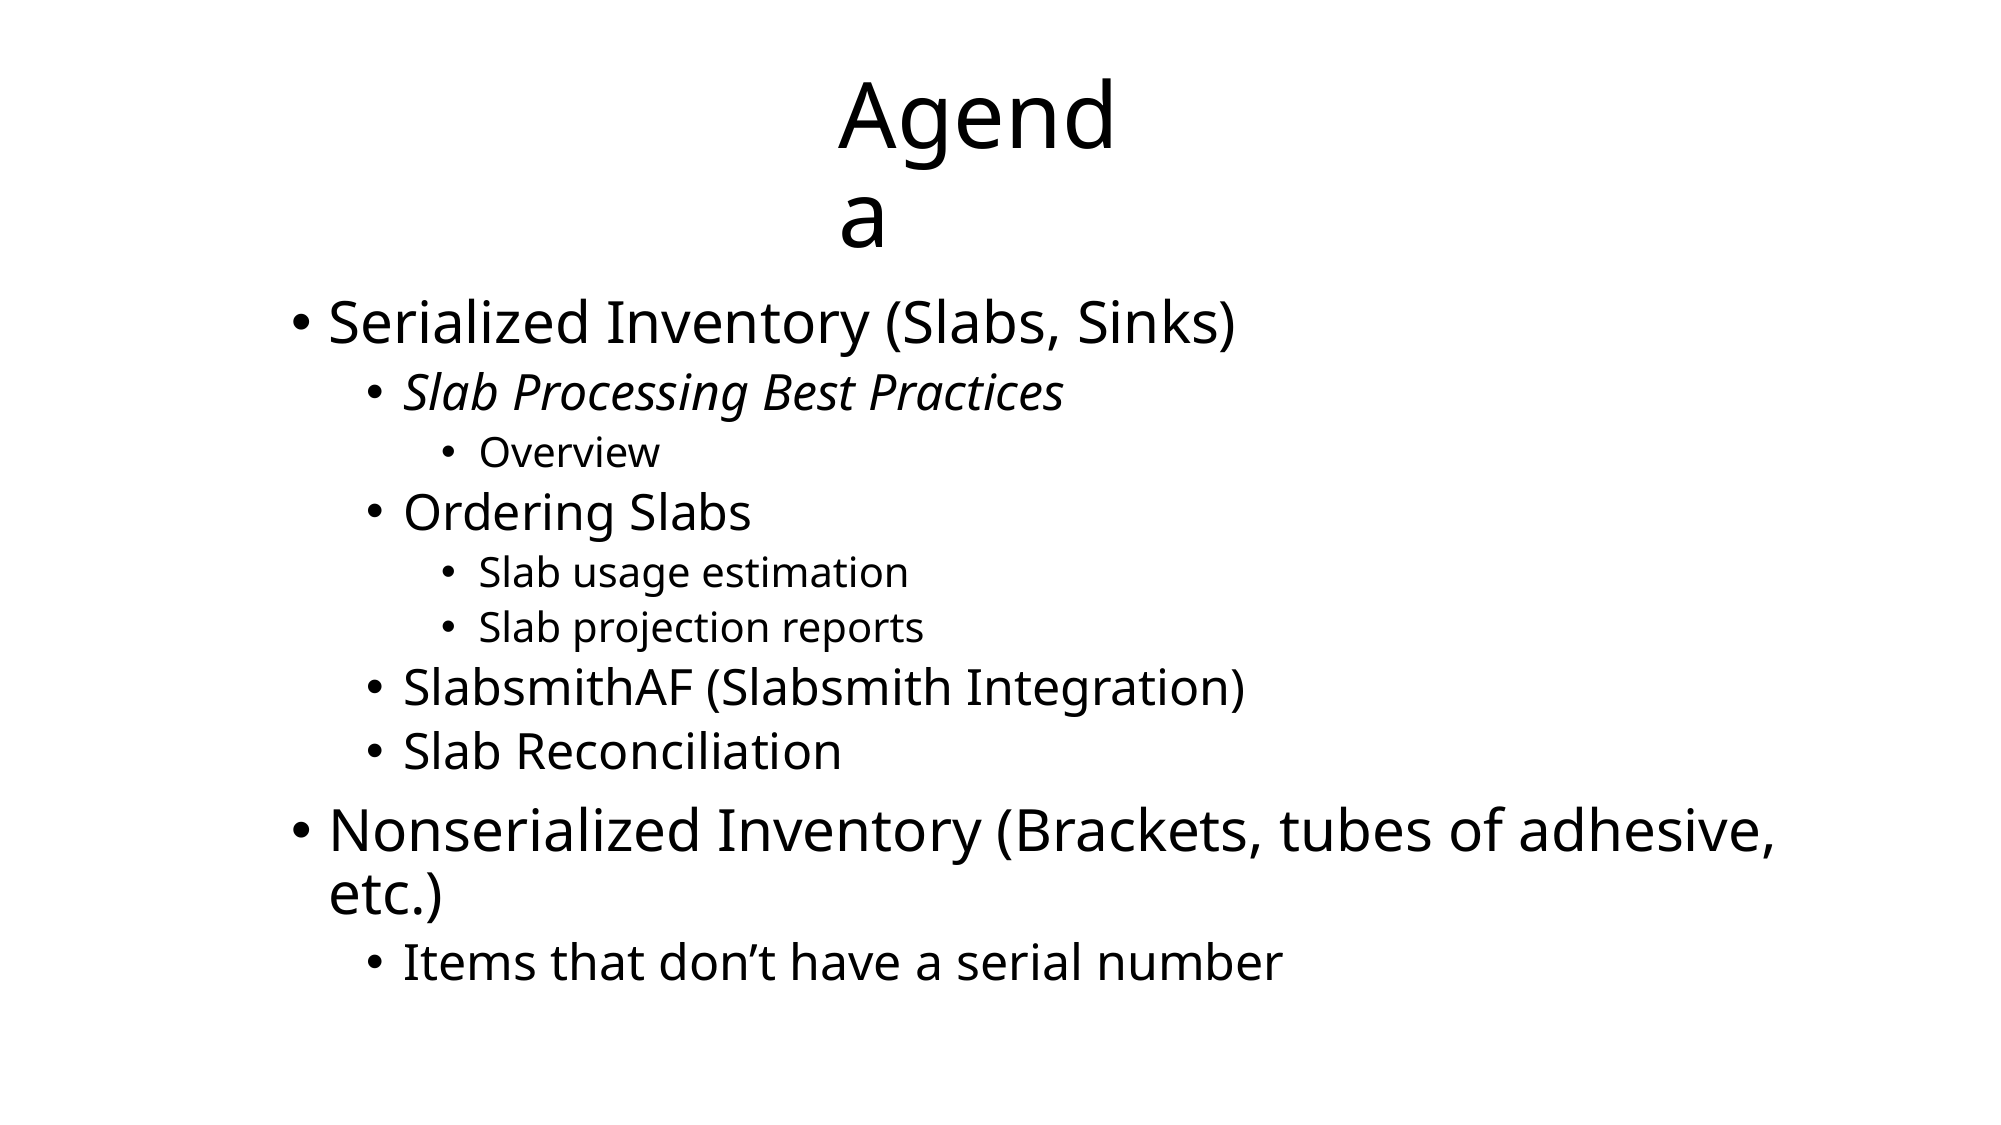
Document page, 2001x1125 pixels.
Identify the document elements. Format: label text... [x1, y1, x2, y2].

title Agenda [823, 59, 1176, 278]
list Serialized Inventory (Slabs, Sinks) Slab Processing Best Practices Overview Ordering Slabs Slab usage estimation Slab projection reports SlabsmithAF (Slabsmith Integration) Slab Reconciliation Nonserialized Inventory (Brackets, tubes of adhesive, etc.) Items that don’t have a serial number [276, 286, 1868, 1000]
